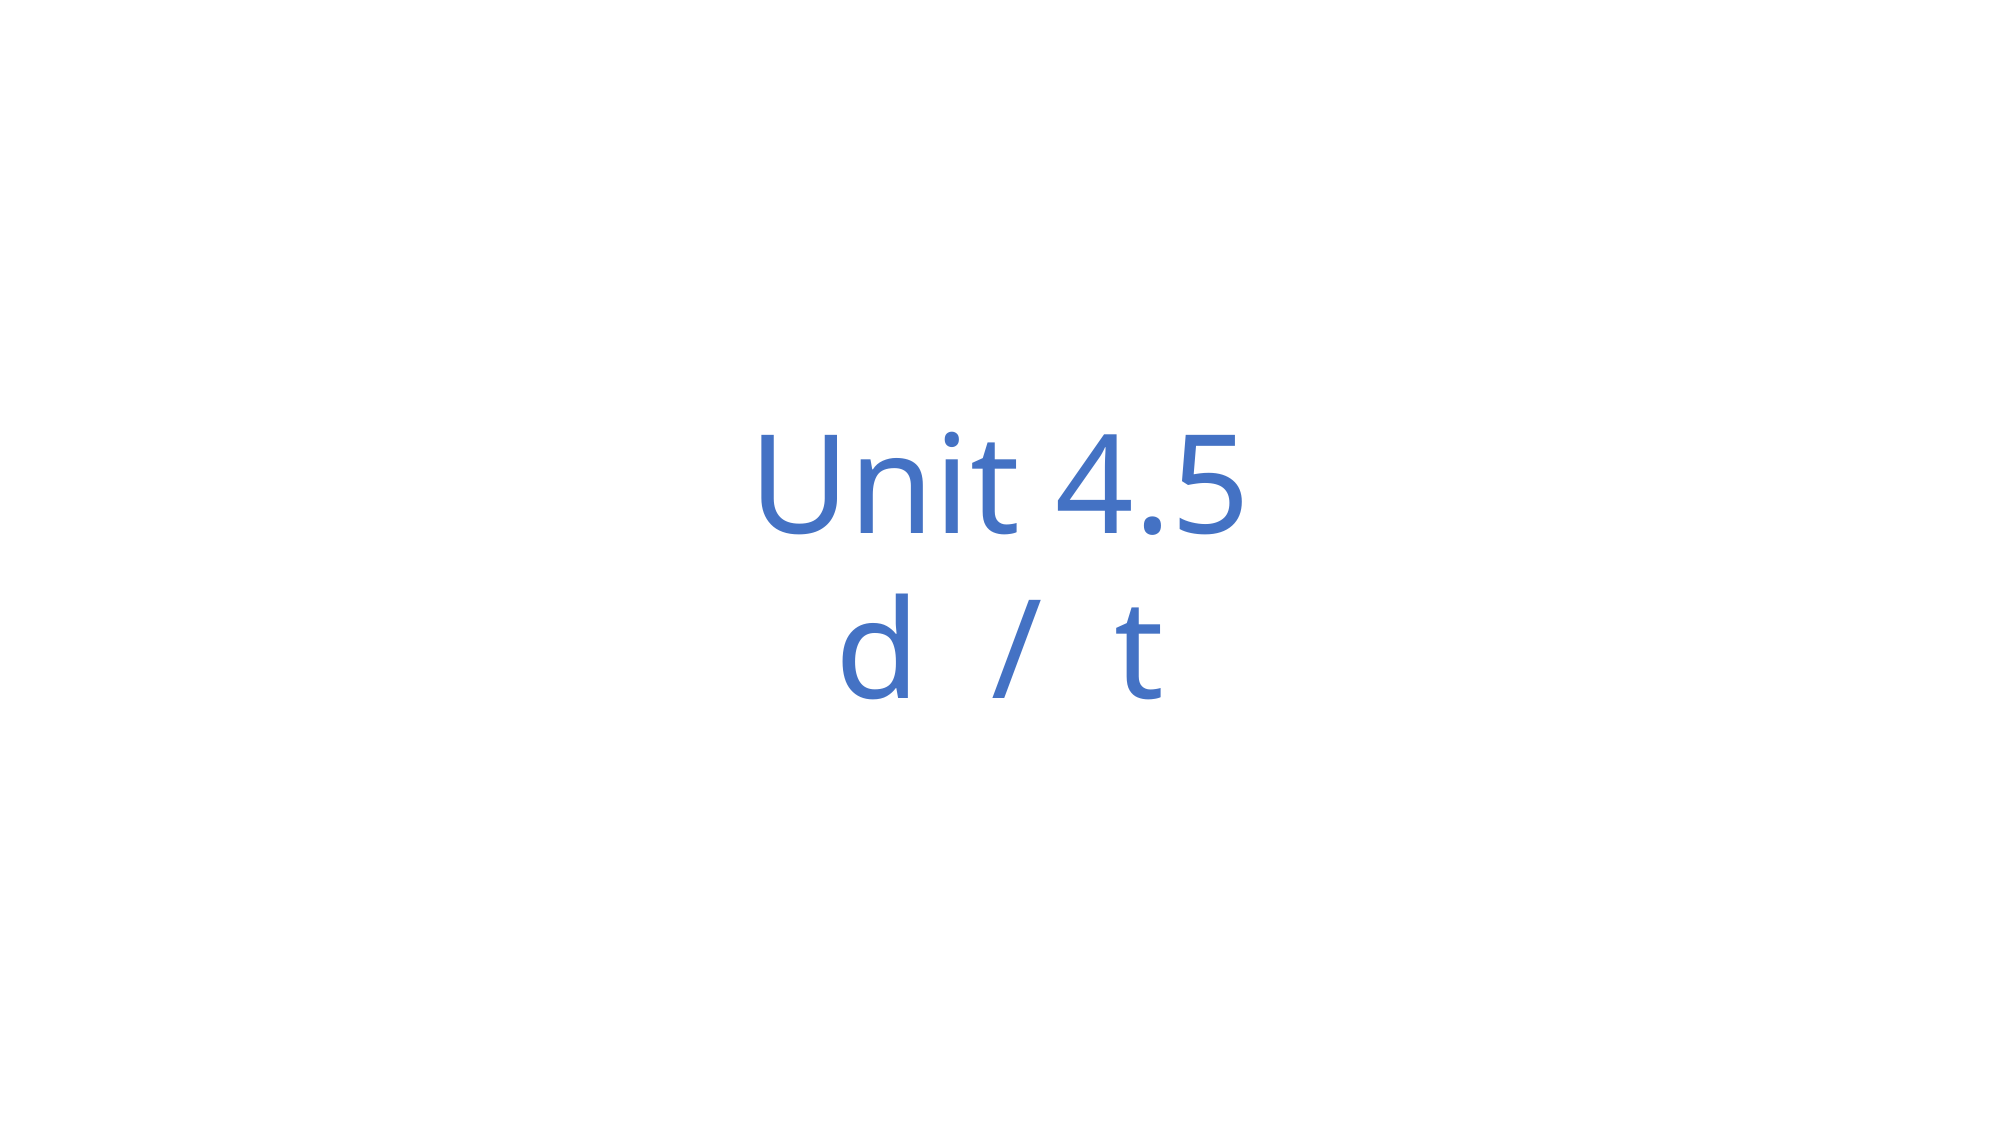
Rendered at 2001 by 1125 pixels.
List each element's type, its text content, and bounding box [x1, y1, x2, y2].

text_box Unit 4.5 d / t [90, 388, 1910, 733]
